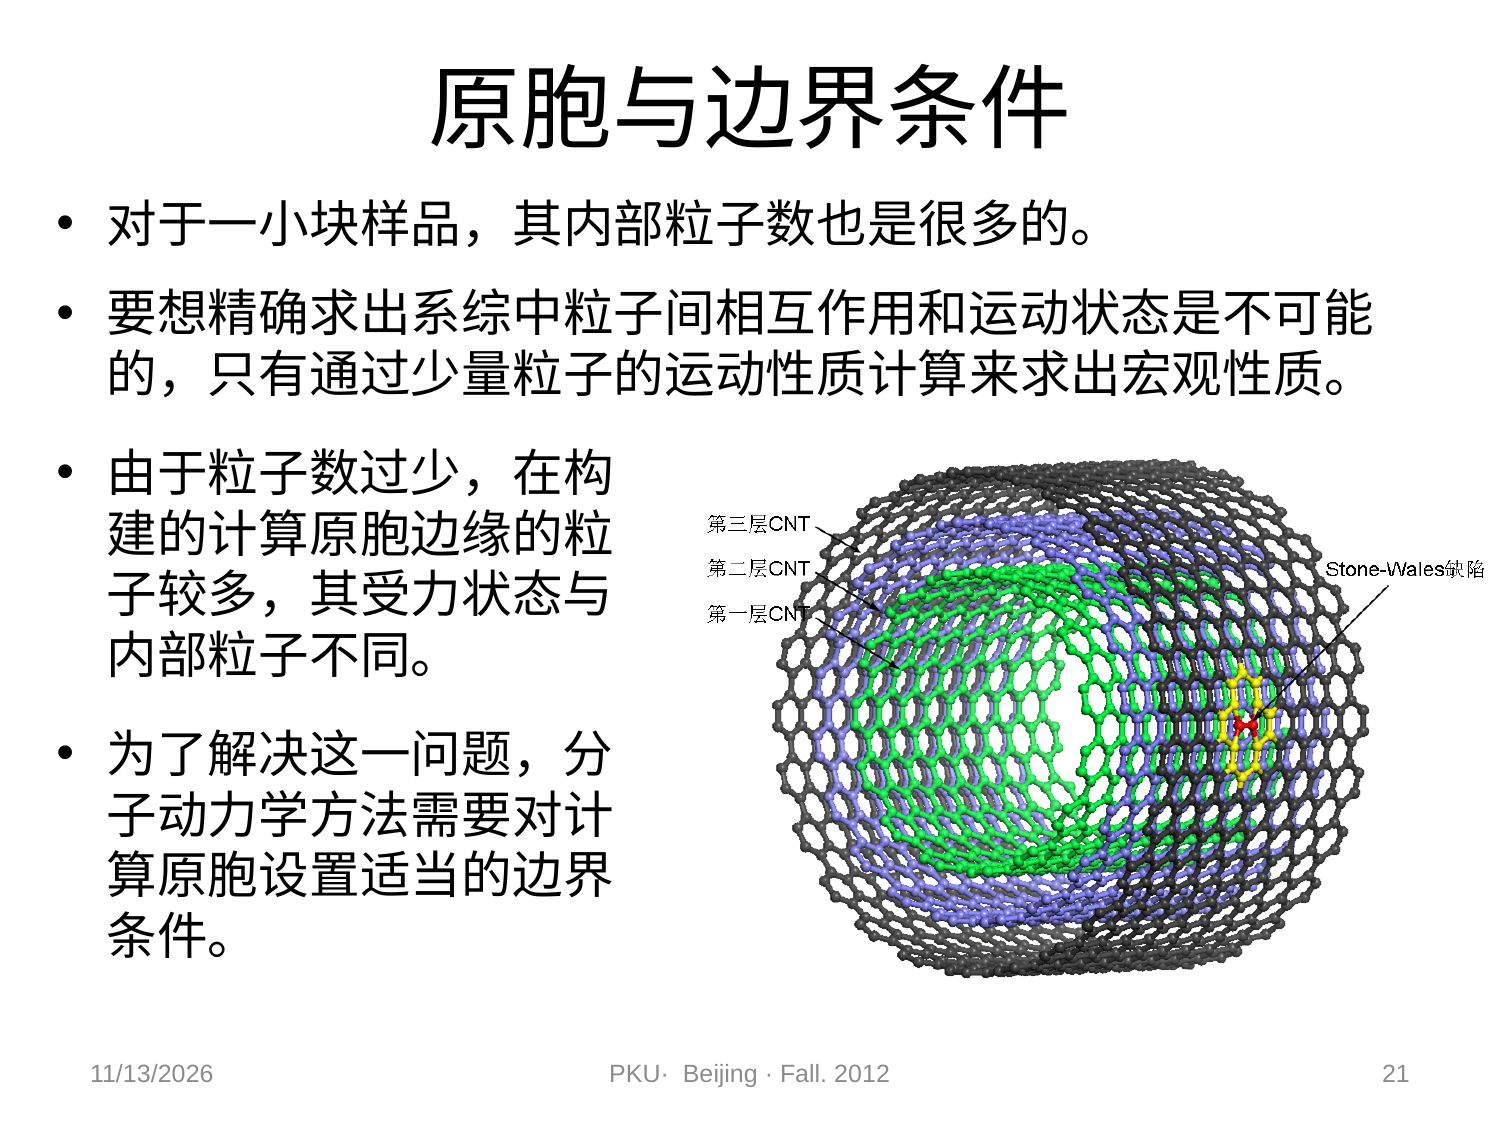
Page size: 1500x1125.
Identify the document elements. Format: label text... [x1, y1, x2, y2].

title 原胞与边界条件 [45, 37, 1455, 173]
footer PKU· Beijing · Fall. 2012 [512, 1042, 988, 1103]
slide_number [75, 1042, 425, 1103]
list 对于一小块样品，其内部粒子数也是很多的。 要想精确求出系综中粒子间相互作用和运动状态是不可能的，只有通过少量粒子的运动性质计算来求出宏观性质。 由于粒子数过少，在构 建的计算原胞边缘的粒 子较多，其受力状态与 内部粒子不同。 为了解决这一问题，分 子动力学方法需要对计 算原胞设置适当的边界 条件。 [41, 184, 1392, 1035]
picture [686, 434, 1500, 997]
slide_number 21 [1074, 1042, 1425, 1103]
